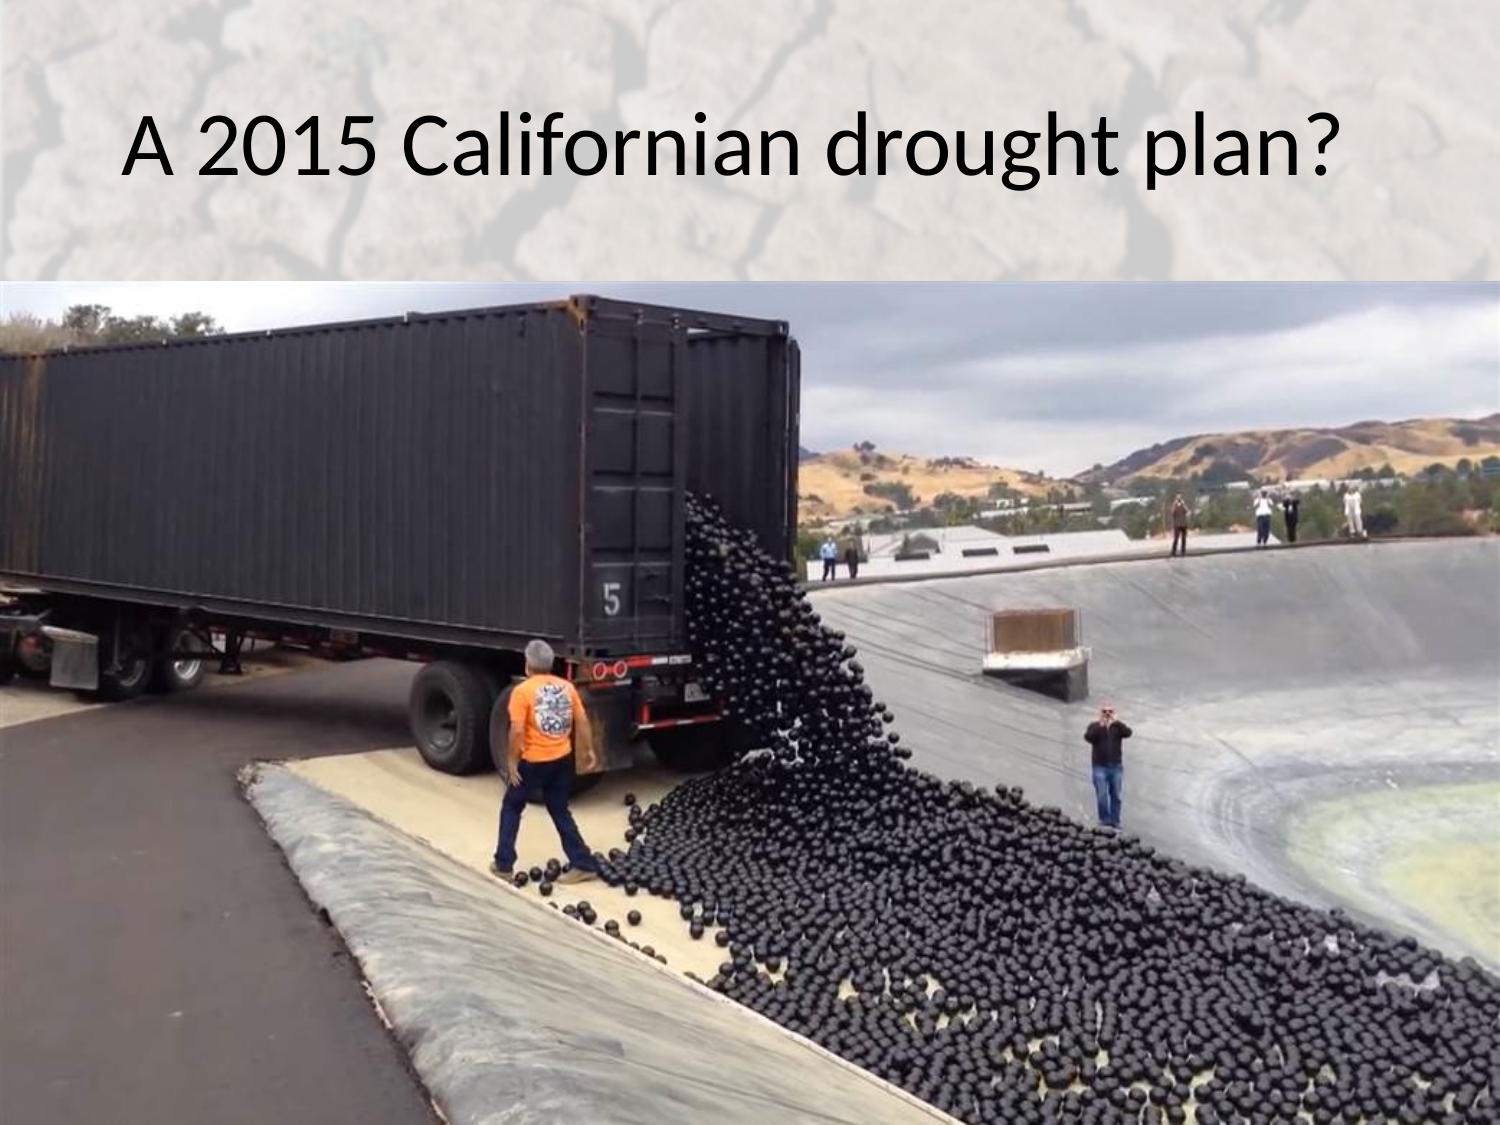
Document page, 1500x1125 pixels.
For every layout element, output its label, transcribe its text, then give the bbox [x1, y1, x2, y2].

picture [0, 281, 1500, 1125]
title A 2015 Californian drought plan? [24, 45, 1465, 233]
